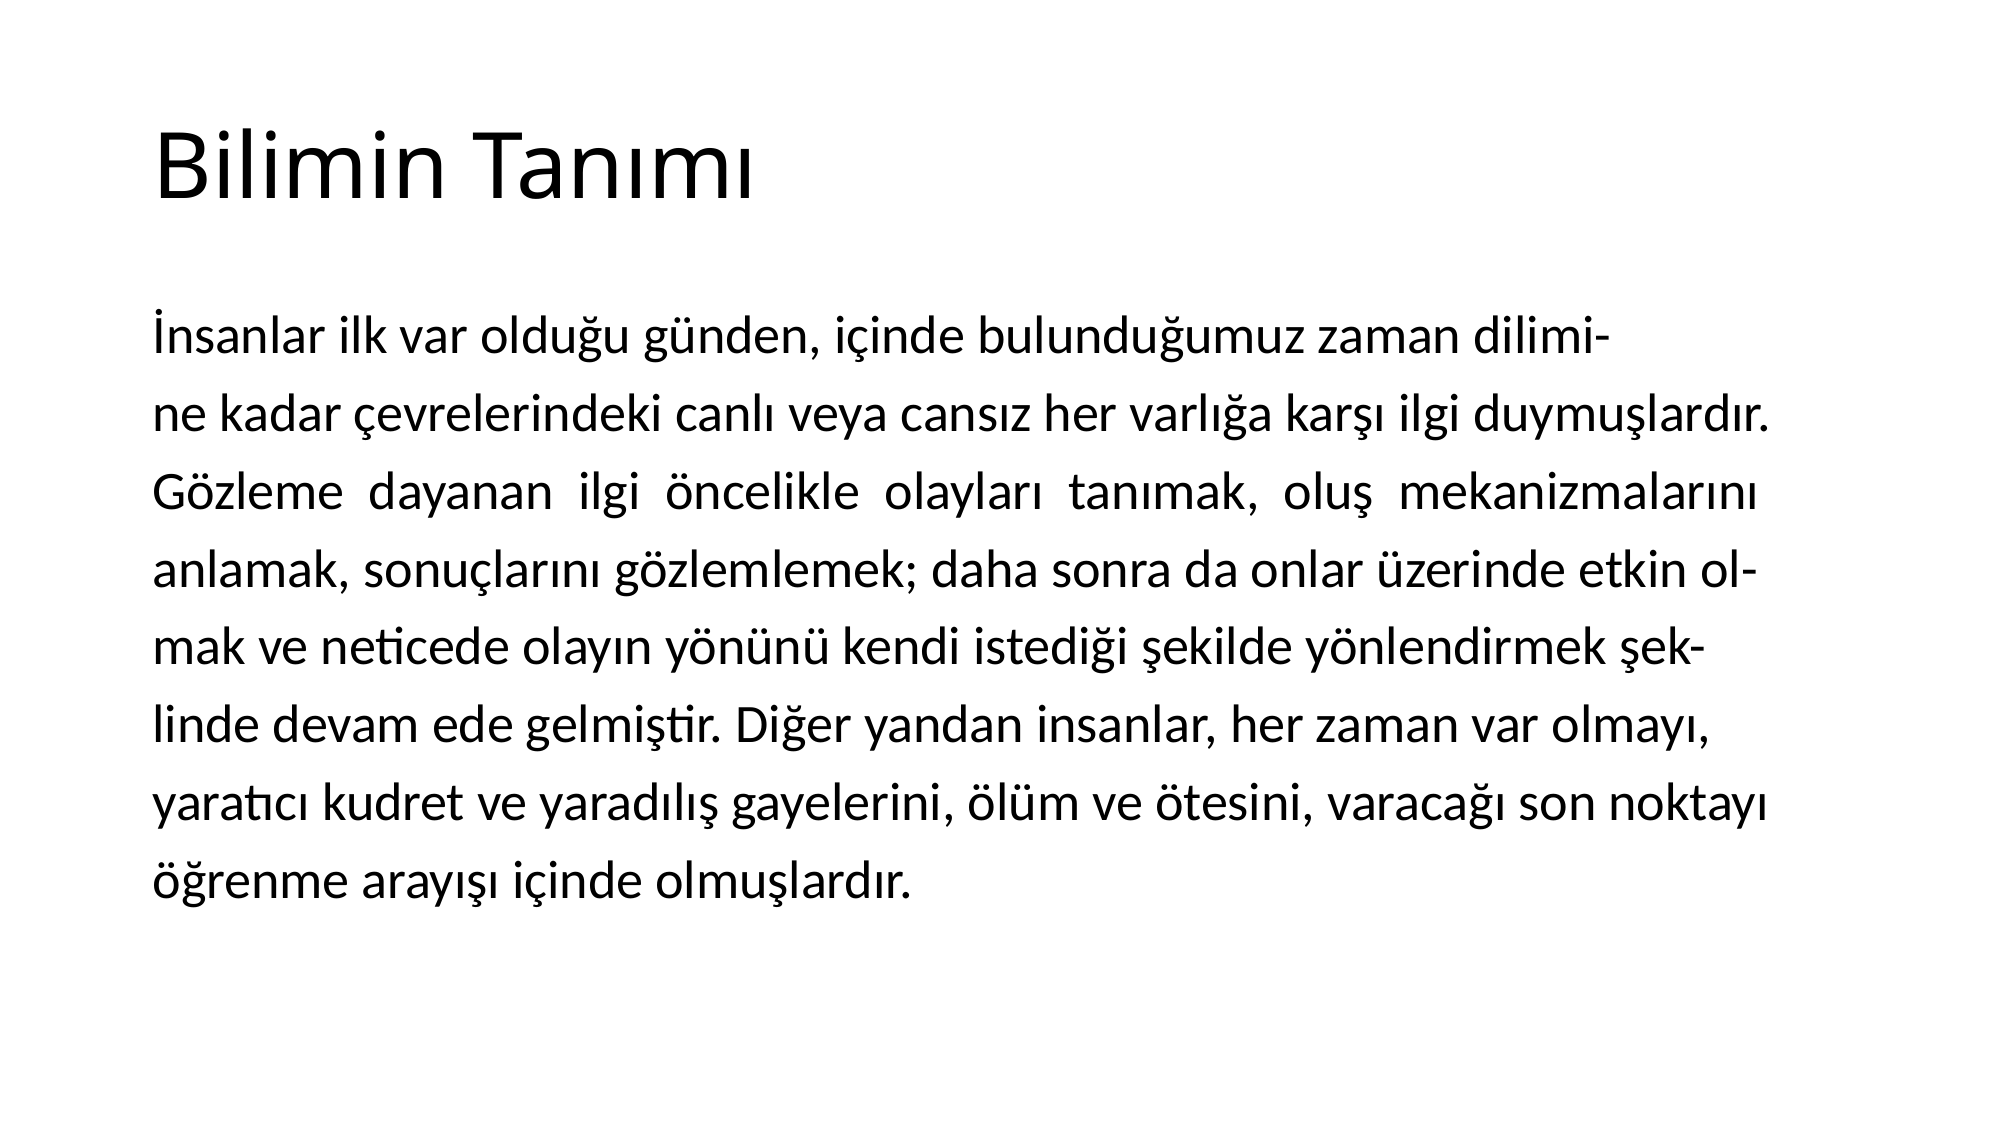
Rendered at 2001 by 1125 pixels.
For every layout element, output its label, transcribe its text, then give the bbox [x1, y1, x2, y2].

list İnsanlar ilk var olduğu günden, içinde bulunduğumuz zaman dilimi- ne kadar çevrelerindeki canlı veya cansız her varlığa karşı ilgi duymuşlardır. Gözleme dayanan ilgi öncelikle olayları tanımak, oluş mekanizmalarını anlamak, sonuçlarını gözlemlemek; daha sonra da onlar üzerinde etkin ol- mak ve neticede olayın yönünü kendi istediği şekilde yönlendirmek şek- linde devam ede gelmiştir. Diğer yandan insanlar, her zaman var olmayı, yaratıcı kudret ve yaradılış gayelerini, ölüm ve ötesini, varacağı son noktayı öğrenme arayışı içinde olmuşlardır. [137, 299, 1863, 1014]
title Bilimin Tanımı [137, 59, 1863, 278]
